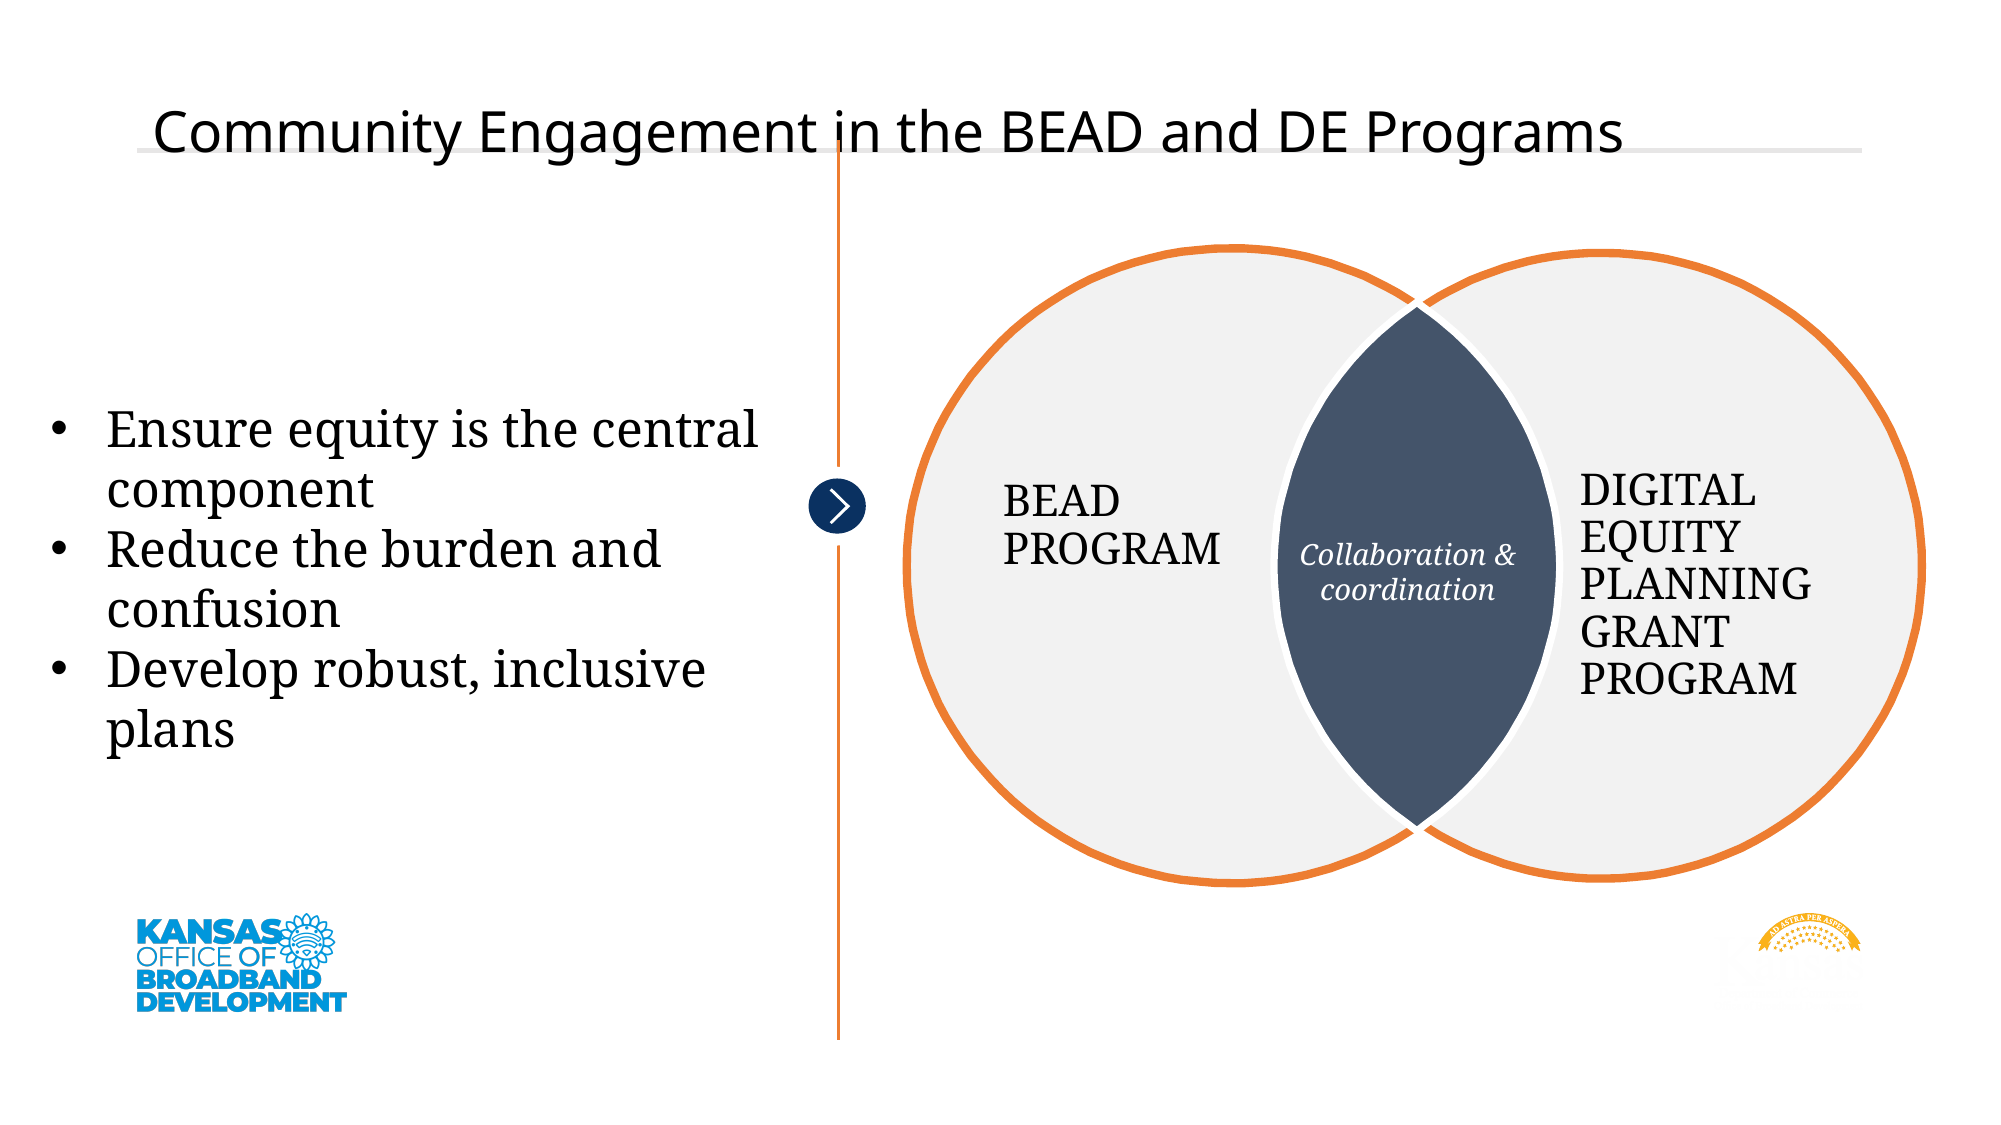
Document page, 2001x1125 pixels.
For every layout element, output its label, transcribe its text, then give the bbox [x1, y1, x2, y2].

picture [234, 998, 241, 1006]
picture [292, 942, 321, 958]
picture [226, 975, 231, 983]
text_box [906, 248, 1922, 932]
picture [144, 998, 150, 1006]
picture [1714, 932, 1863, 1012]
picture [323, 931, 330, 937]
picture [137, 913, 304, 984]
picture [183, 975, 190, 983]
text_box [797, 467, 878, 545]
picture [137, 913, 347, 1017]
picture [299, 927, 314, 939]
picture [140, 949, 154, 964]
picture [308, 975, 314, 983]
title Community Engagement in the BEAD and DE Programs [137, 70, 1690, 198]
picture [283, 931, 290, 937]
text_box Ensure equity is the central component Reduce the burden and confusion Develop robust, inclusive plans [34, 340, 819, 876]
